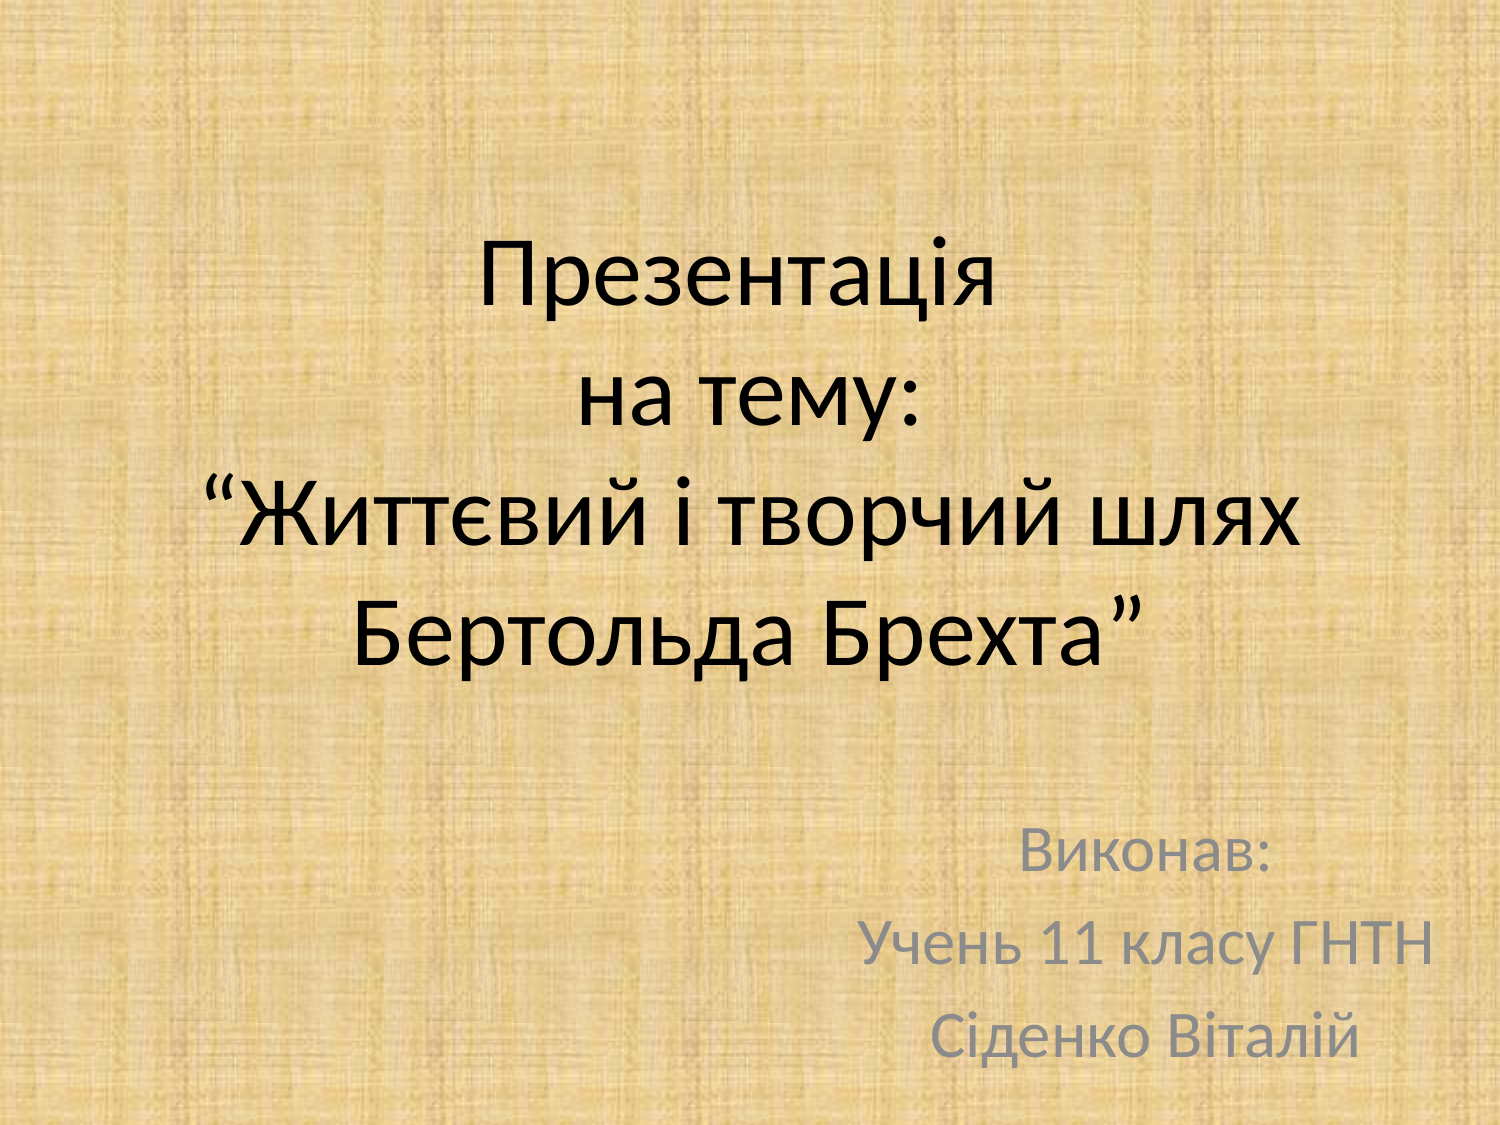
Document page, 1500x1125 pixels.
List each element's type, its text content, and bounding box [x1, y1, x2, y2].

subtitle Виконав: Учень 11 класу ГНТН Сіденко Віталій [738, 796, 1500, 1085]
picture [0, 0, 1500, 1125]
title Презентація на тему: “Життєвий і творчий шлях Бертольда Брехта” [112, 175, 1388, 715]
